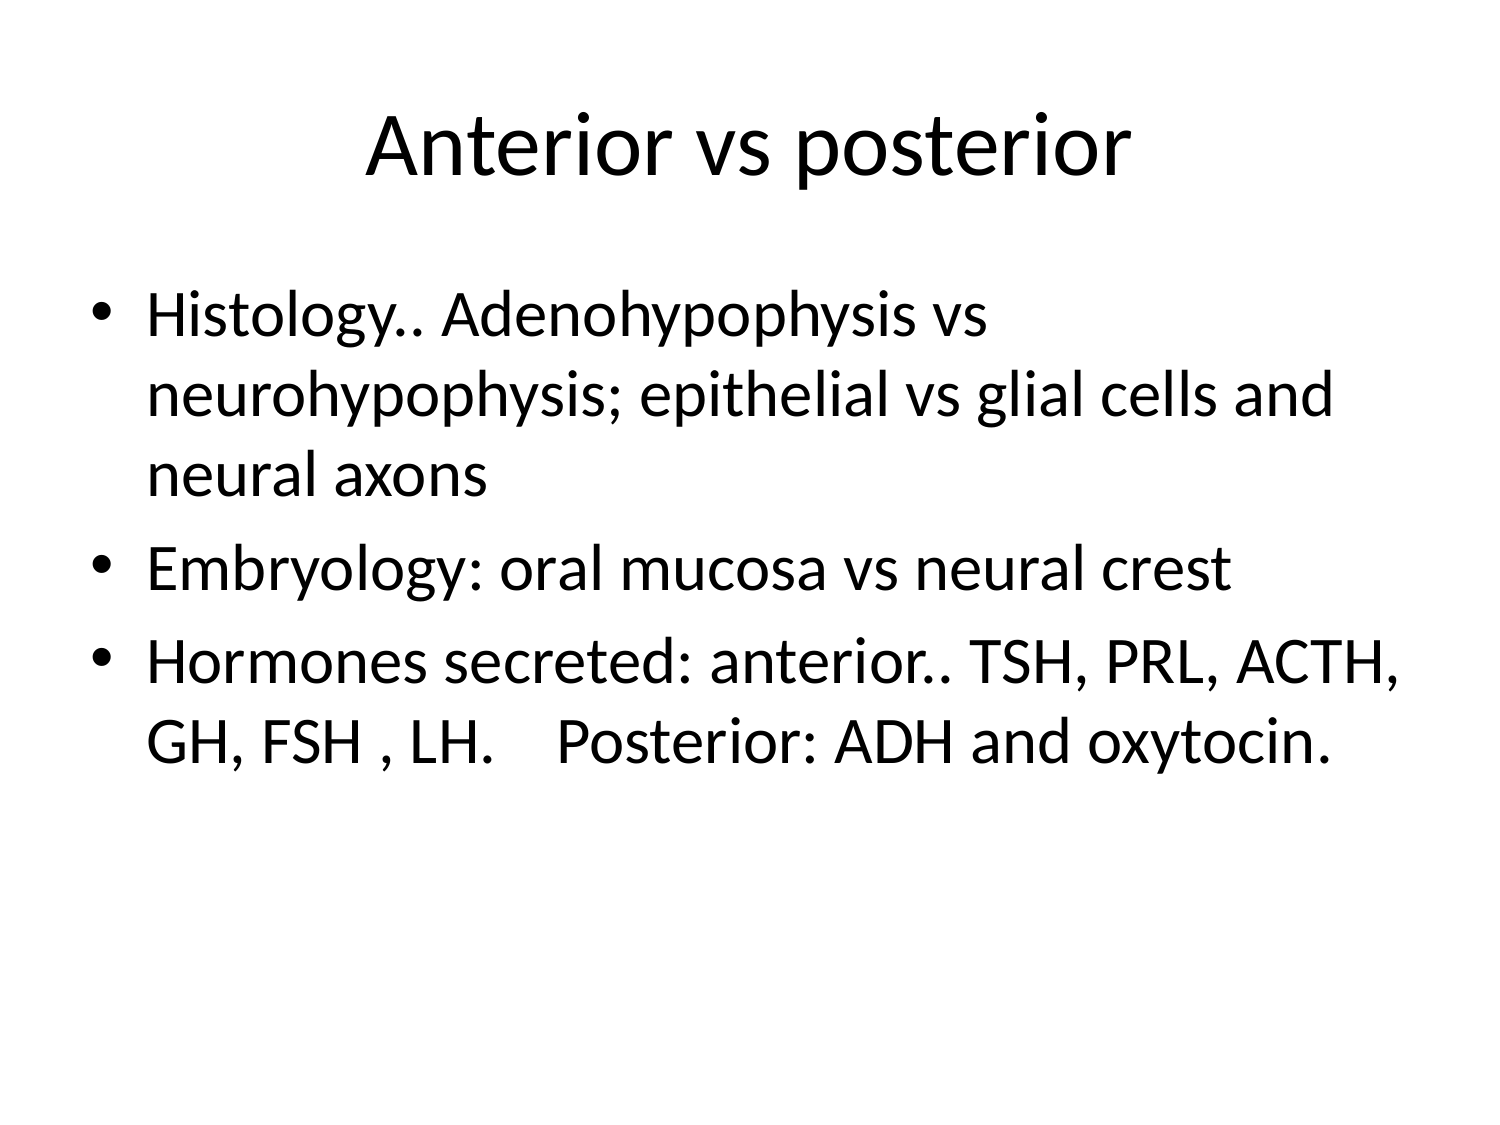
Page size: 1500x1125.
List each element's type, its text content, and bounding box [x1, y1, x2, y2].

title Anterior vs posterior [75, 45, 1425, 233]
list Histology.. Adenohypophysis vs neurohypophysis; epithelial vs glial cells and neural axons Embryology: oral mucosa vs neural crest Hormones secreted: anterior.. TSH, PRL, ACTH, GH, FSH , LH. Posterior: ADH and oxytocin. [75, 262, 1425, 1005]
